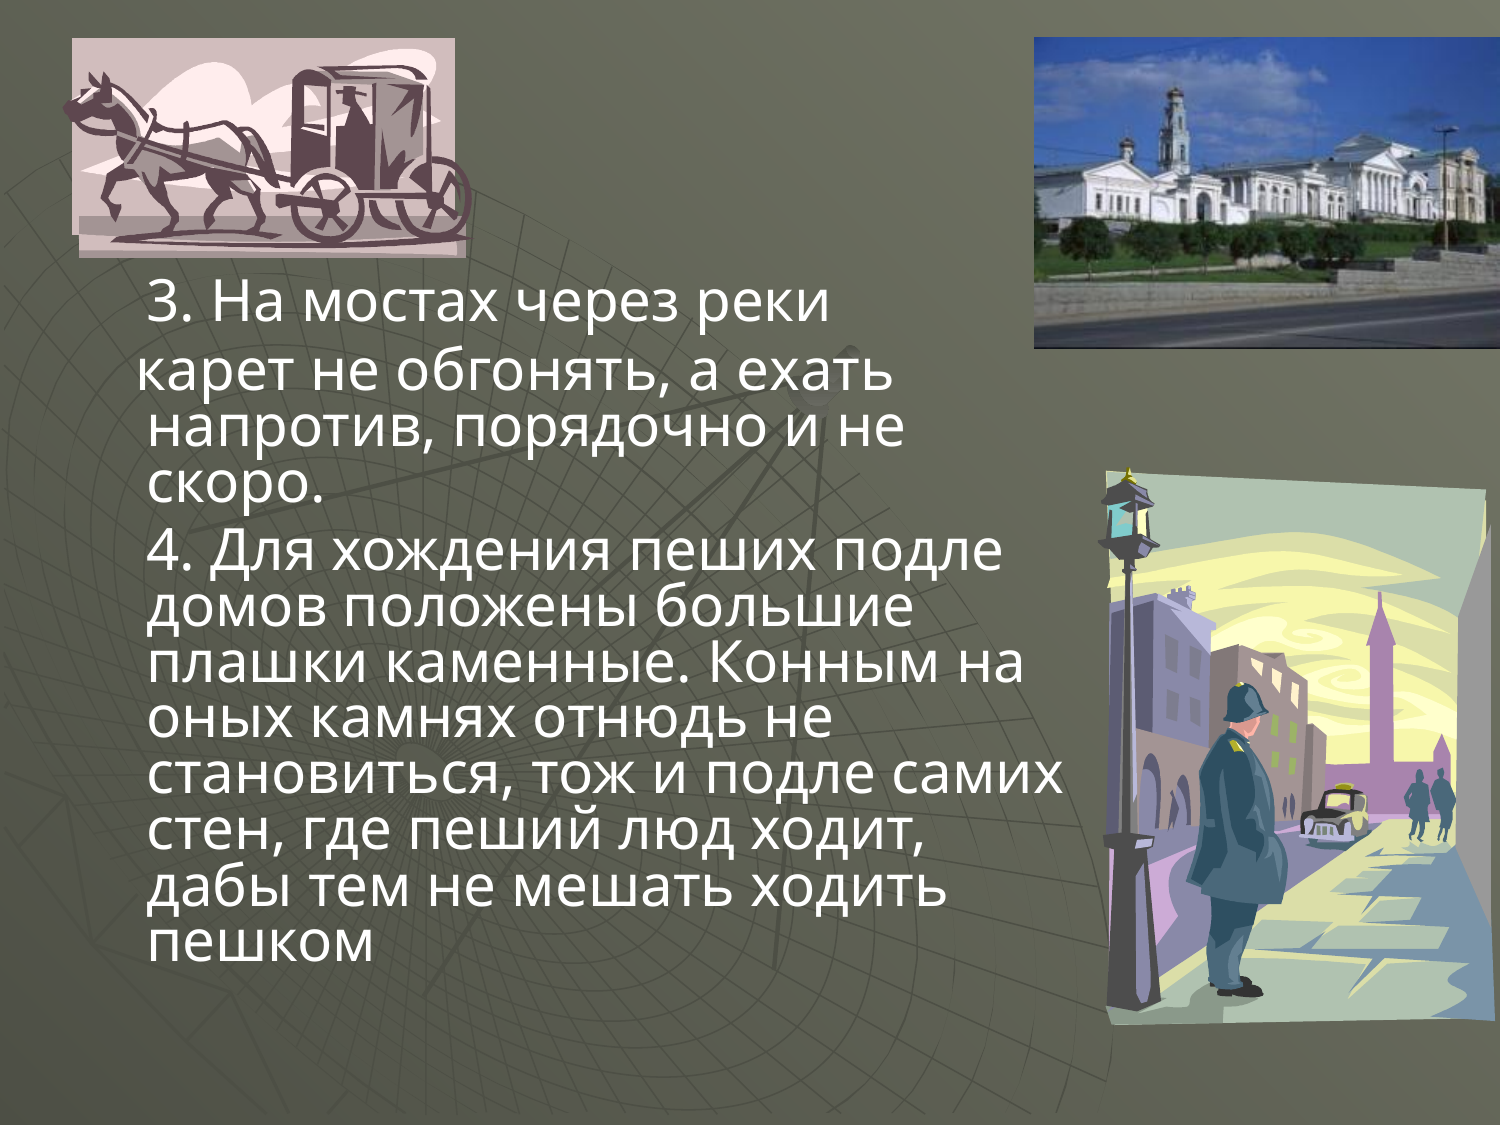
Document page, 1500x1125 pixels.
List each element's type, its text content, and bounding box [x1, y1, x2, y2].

picture [1097, 462, 1500, 1031]
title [62, 37, 476, 259]
picture [1034, 37, 1500, 349]
list 3. На мостах через реки карет не обгонять, а ехать напротив, порядочно и не скоро. 4. Для хождения пеших подле домов положены большие плашки каменные. Конным на оных камнях отнюдь не становиться, тож и подле самих стен, где пеший люд ходит, дабы тем не мешать ходить пешком [74, 262, 1101, 1006]
